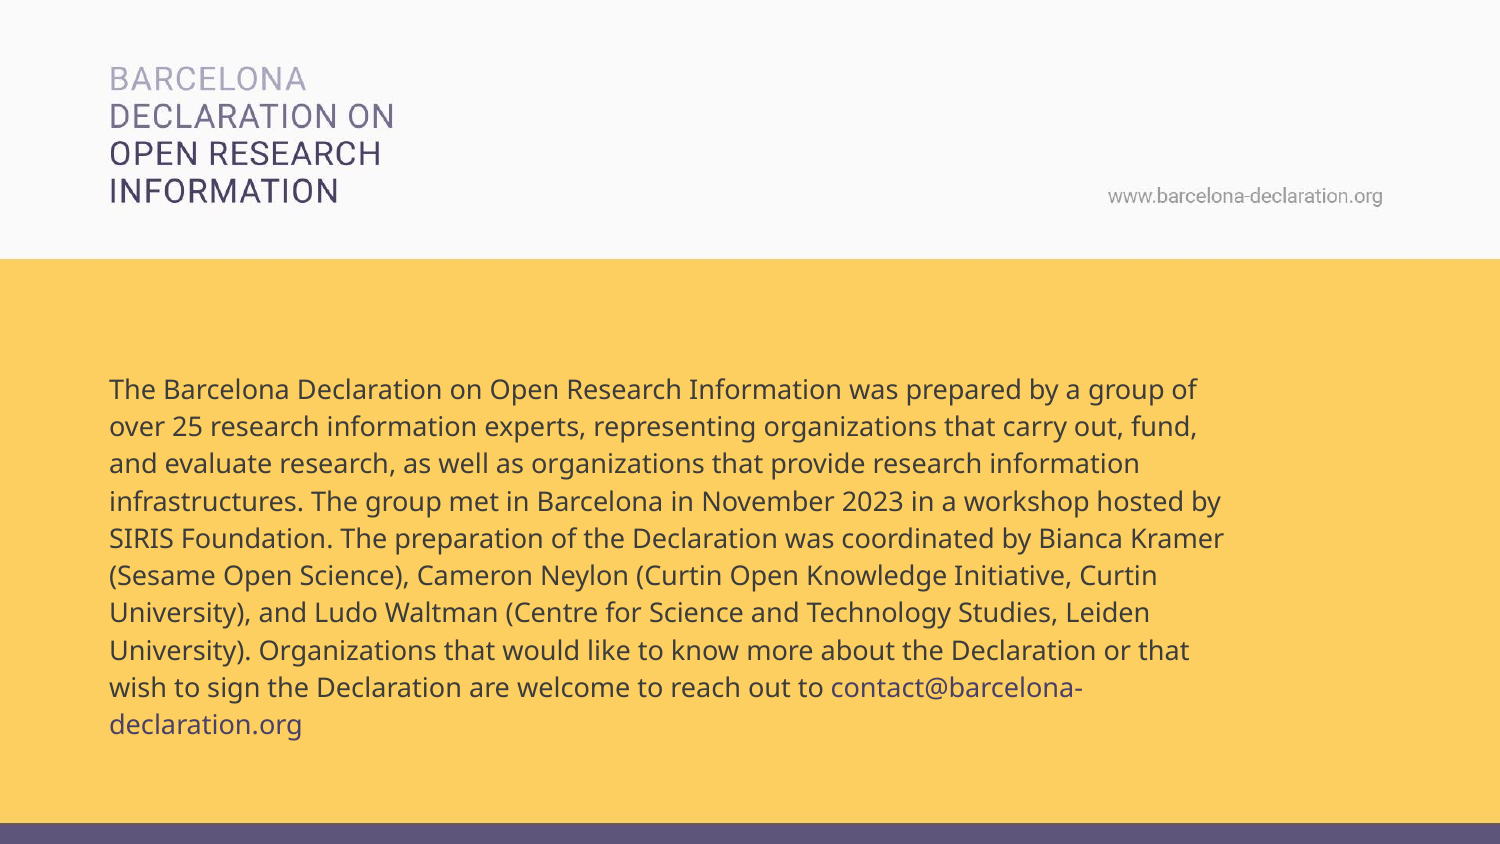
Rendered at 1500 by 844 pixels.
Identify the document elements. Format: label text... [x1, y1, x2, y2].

picture [0, 0, 1500, 844]
list The Barcelona Declaration on Open Research Information was prepared by a group of over 25 research information experts, representing organizations that carry out, fund, and evaluate research, as well as organizations that provide research information infrastructures. The group met in Barcelona in November 2023 in a workshop hosted by SIRIS Foundation. The preparation of the Declaration was coordinated by Bianca Kramer (Sesame Open Science), Cameron Neylon (Curtin Open Knowledge Initiative, Curtin University), and Ludo Waltman (Centre for Science and Technology Studies, Leiden University). Organizations that would like to know more about the Declaration or that wish to sign the Declaration are welcome to reach out to contact@barcelona-declaration.org [94, 352, 1246, 781]
